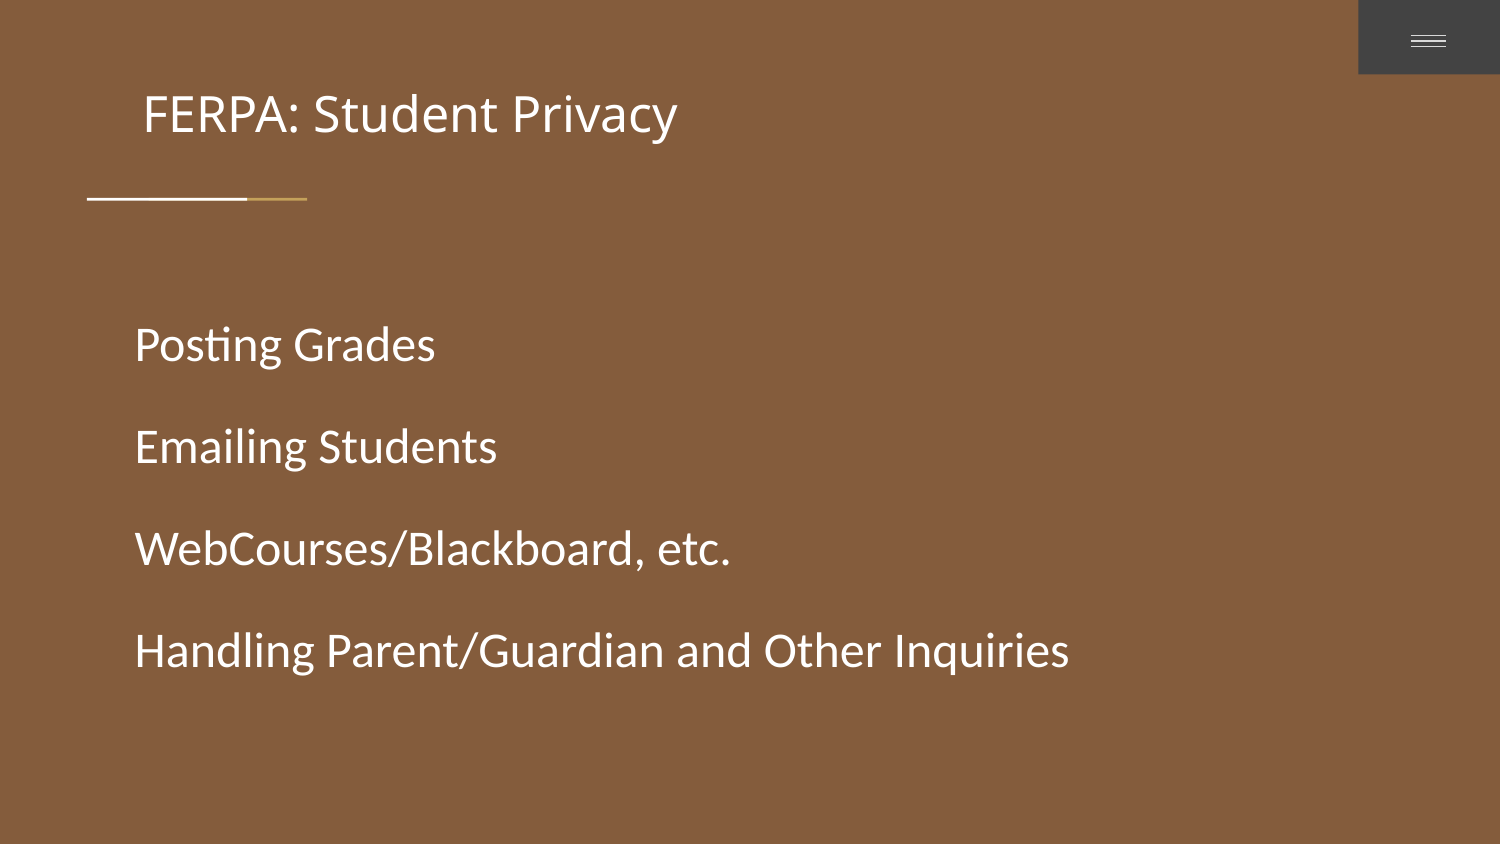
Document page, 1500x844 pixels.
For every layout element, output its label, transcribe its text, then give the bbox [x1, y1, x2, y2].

title FERPA: Student Privacy [127, 67, 1278, 155]
list Posting Grades Emailing Students WebCourses/Blackboard, etc. Handling Parent/Guardian and Other Inquiries [119, 286, 1270, 719]
